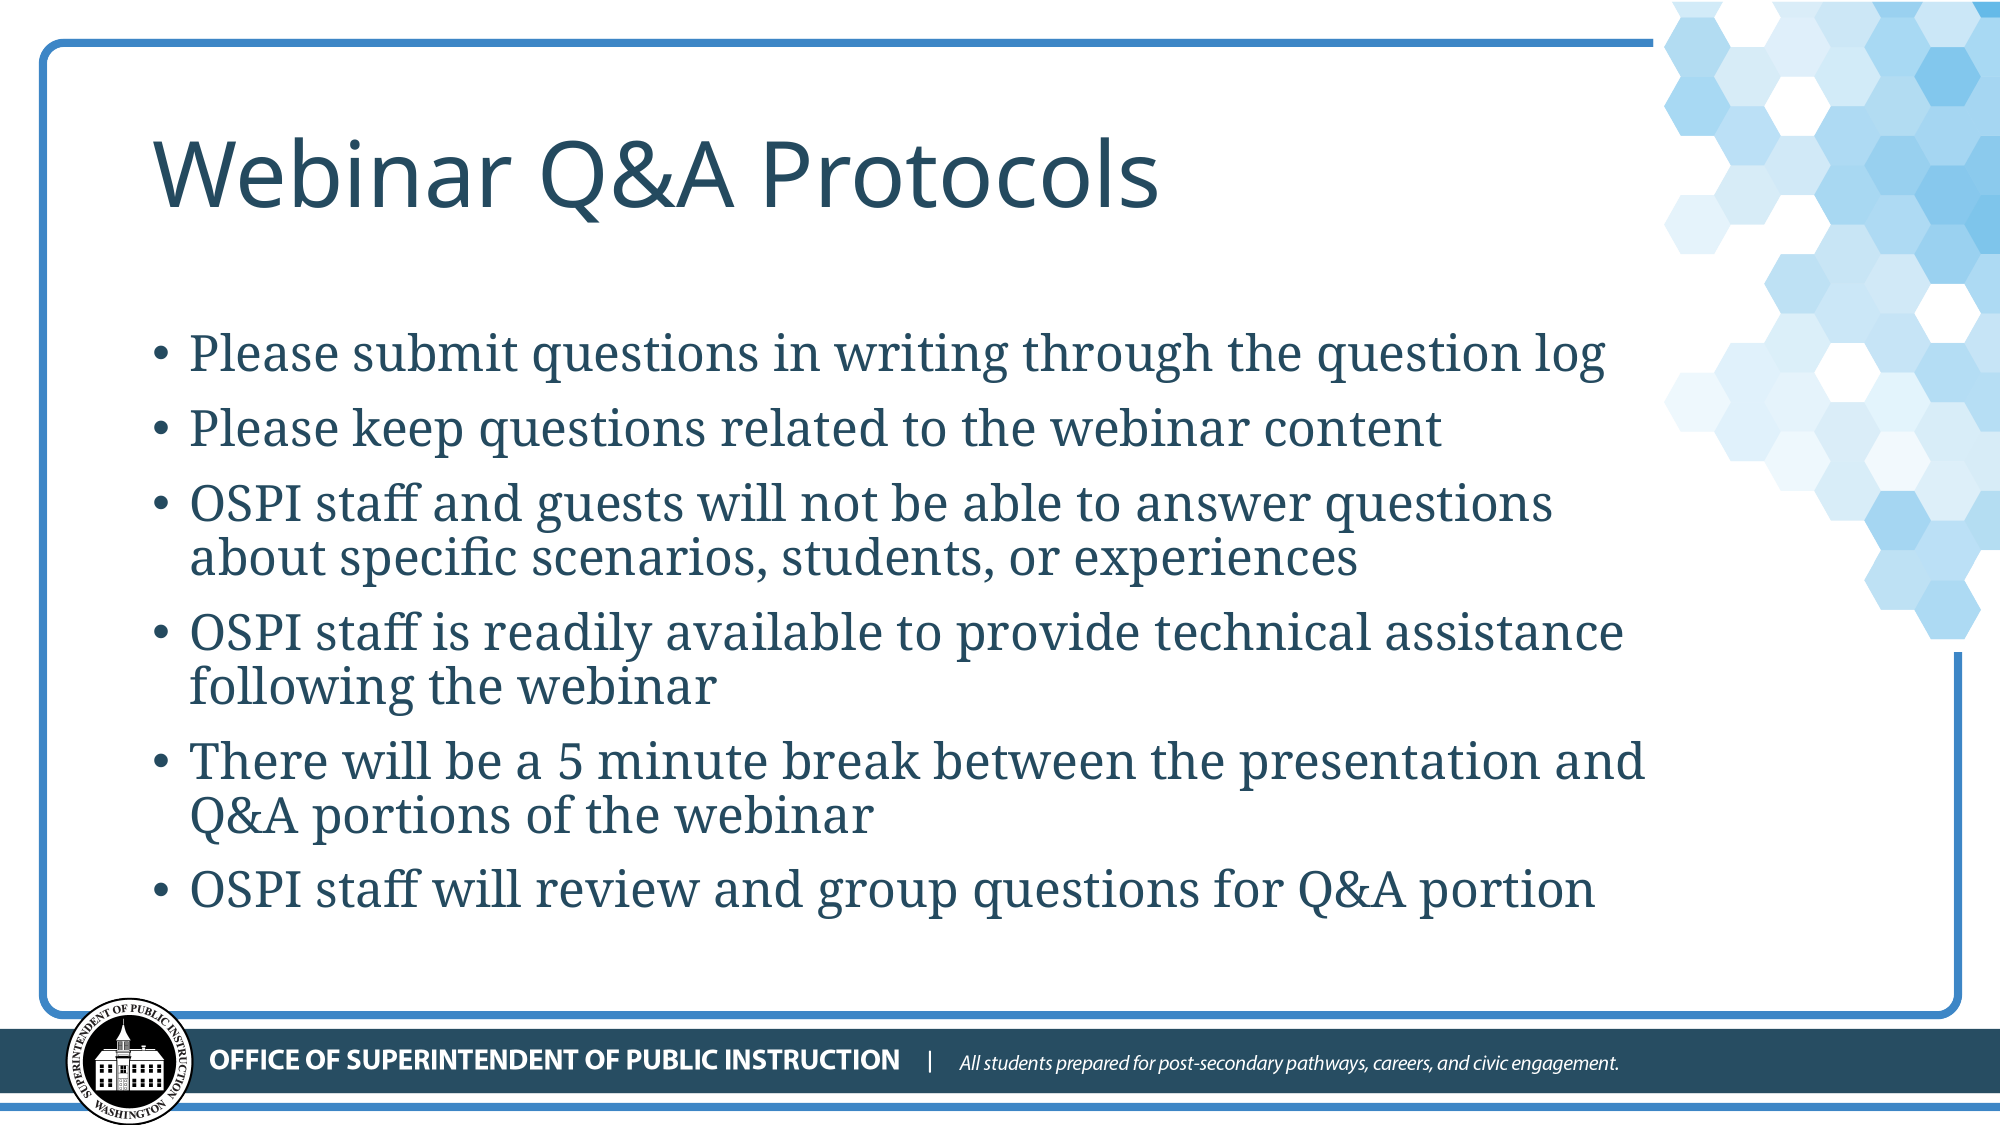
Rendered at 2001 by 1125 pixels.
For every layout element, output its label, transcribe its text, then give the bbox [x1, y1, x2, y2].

title Webinar Q&A Protocols [137, 69, 1863, 287]
picture [0, 0, 2000, 1125]
list Please submit questions in writing through the question log Please keep questions related to the webinar content OSPI staff and guests will not be able to answer questions about specific scenarios, students, or experiences OSPI staff is readily available to provide technical assistance following the webinar There will be a 5 minute break between the presentation and Q&A portions of the webinar OSPI staff will review and group questions for Q&A portion [137, 321, 1671, 955]
